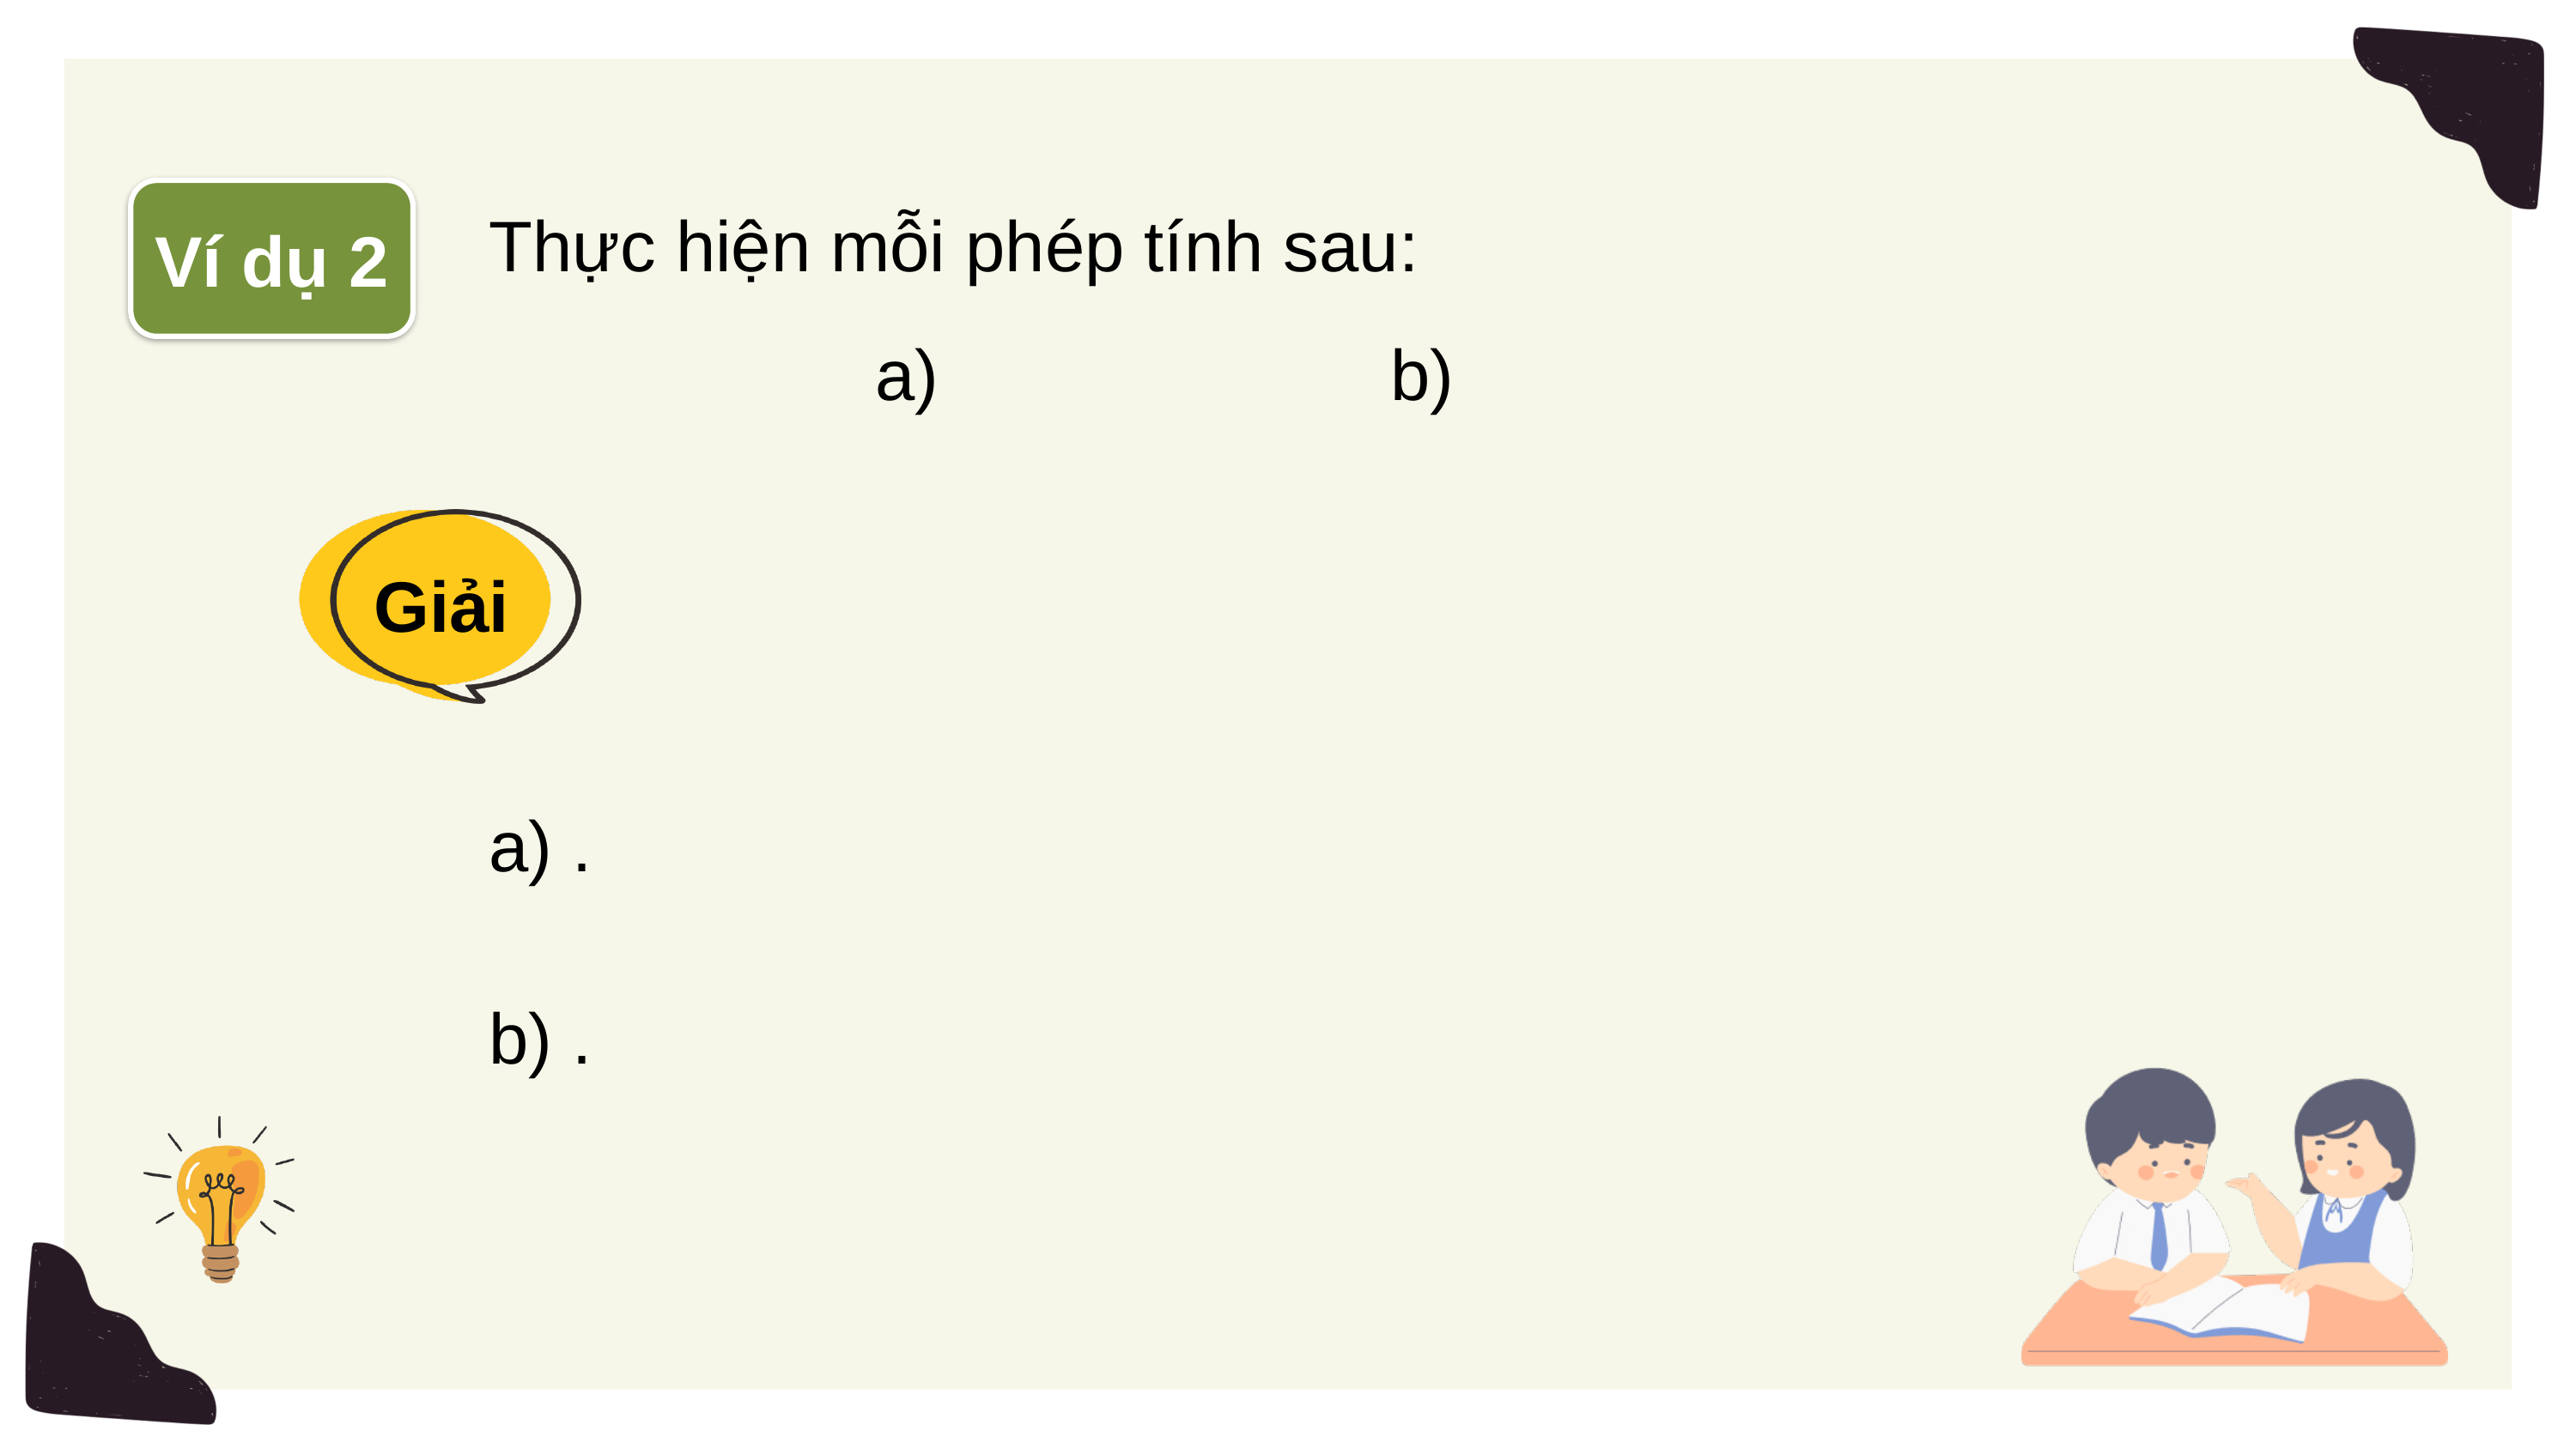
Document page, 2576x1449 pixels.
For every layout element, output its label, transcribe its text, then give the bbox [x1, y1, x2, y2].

text_box Ví dụ 2 [128, 177, 416, 339]
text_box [299, 509, 581, 705]
picture [2351, 21, 2544, 215]
picture [2021, 1059, 2448, 1368]
picture [26, 1116, 295, 1431]
text_box [64, 58, 2512, 1390]
